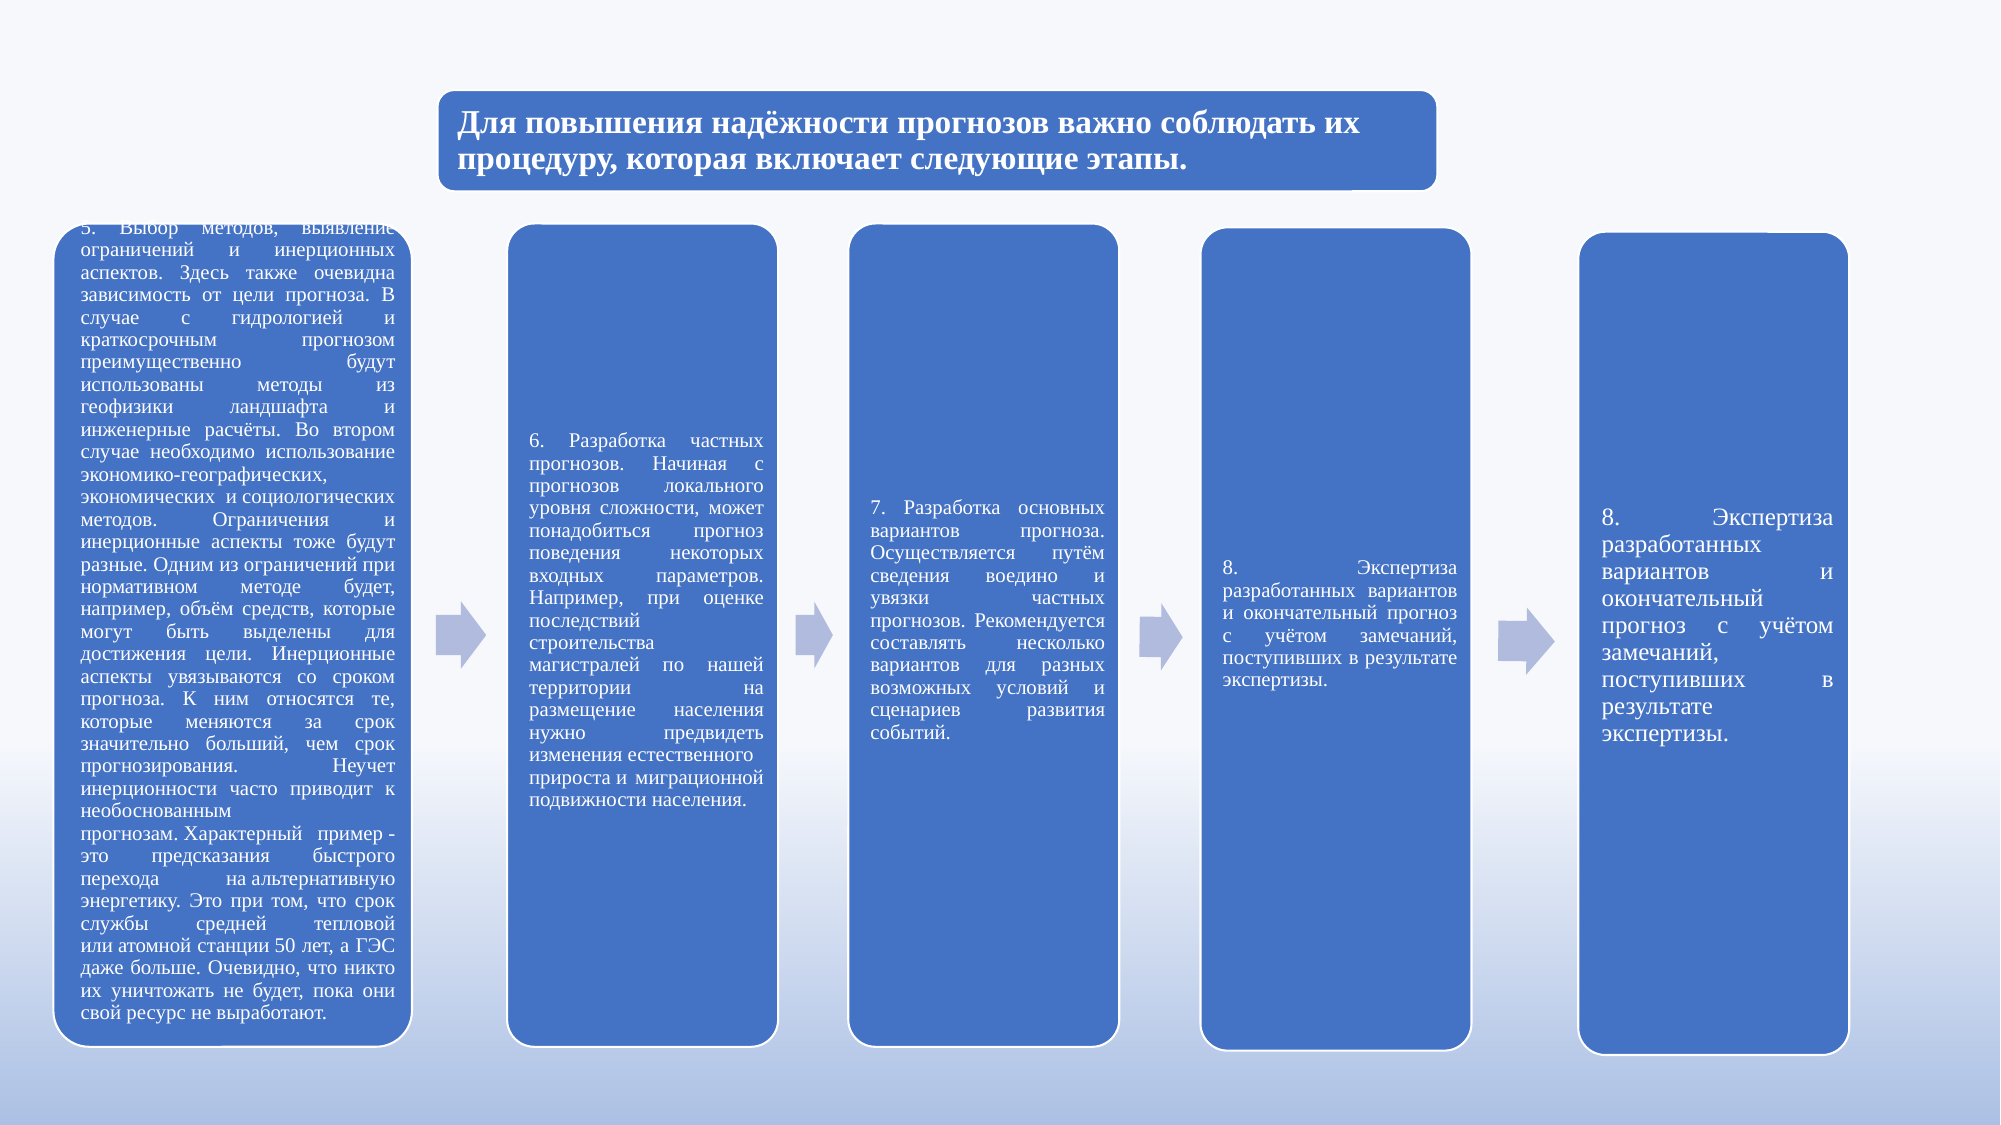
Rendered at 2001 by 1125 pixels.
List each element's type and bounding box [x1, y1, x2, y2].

text_box [437, 87, 1438, 194]
text_box [51, 193, 1932, 1077]
